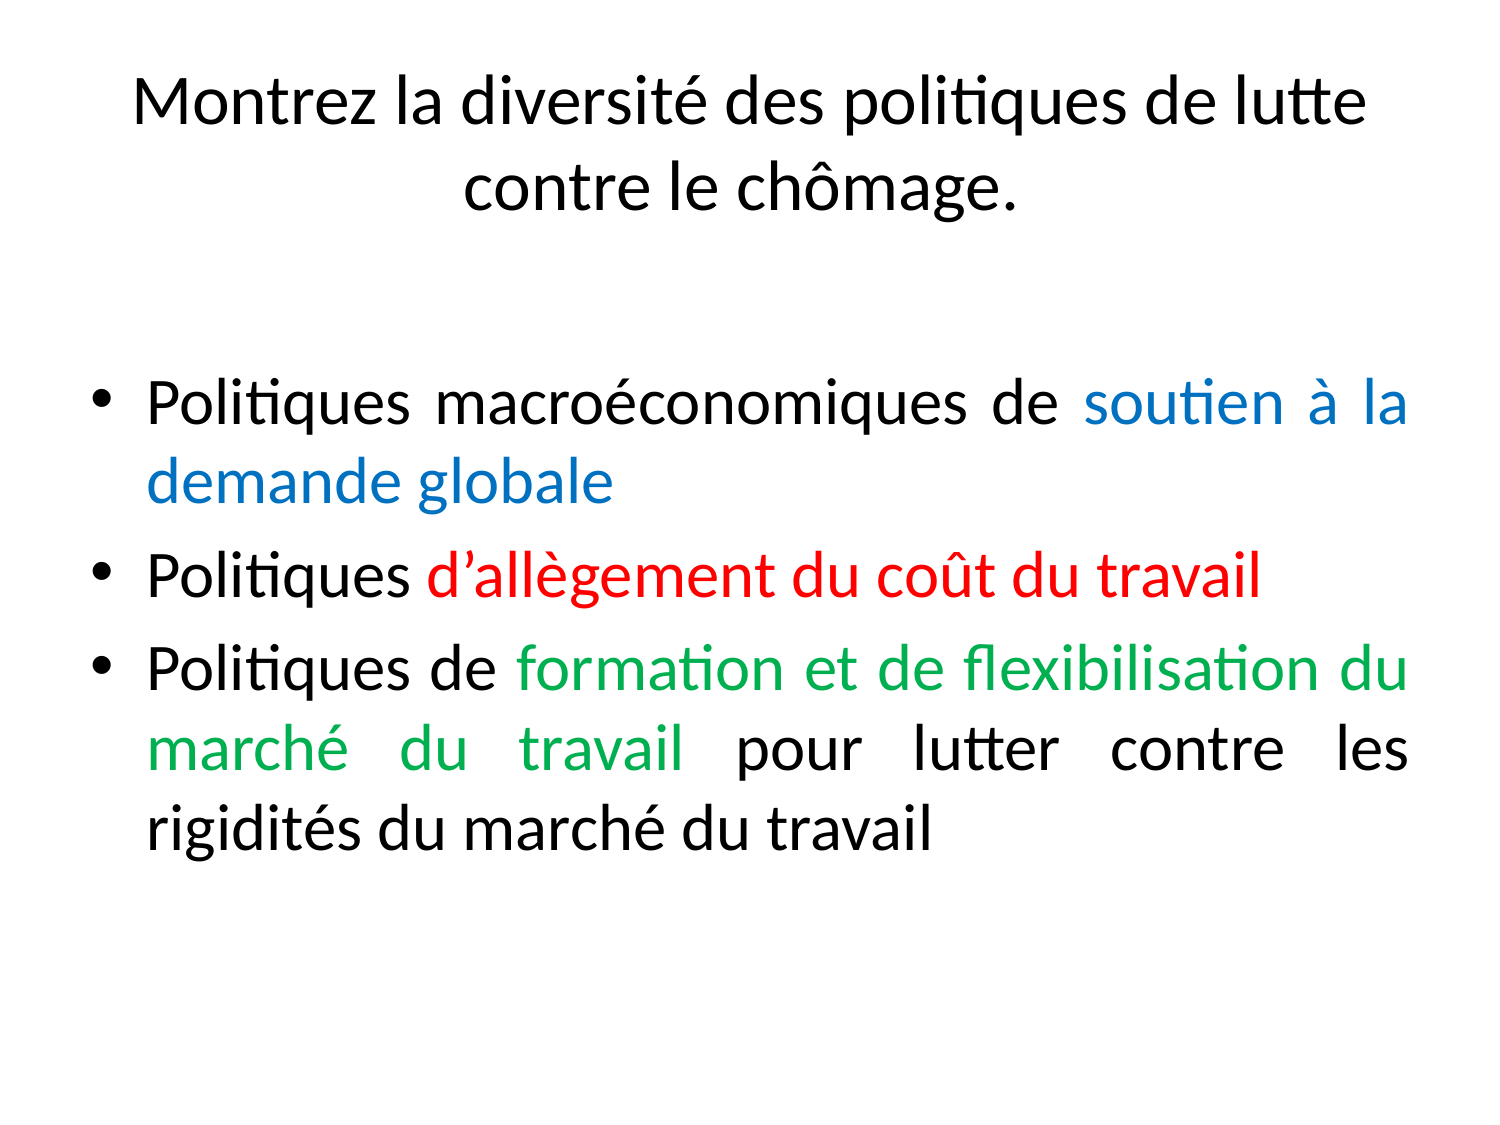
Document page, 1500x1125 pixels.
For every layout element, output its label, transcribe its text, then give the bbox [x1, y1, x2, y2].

list Politiques macroéconomiques de soutien à la demande globale Politiques d’allègement du coût du travail Politiques de formation et de flexibilisation du marché du travail pour lutter contre les rigidités du marché du travail [75, 349, 1425, 1005]
title Montrez la diversité des politiques de lutte contre le chômage. [75, 45, 1425, 233]
